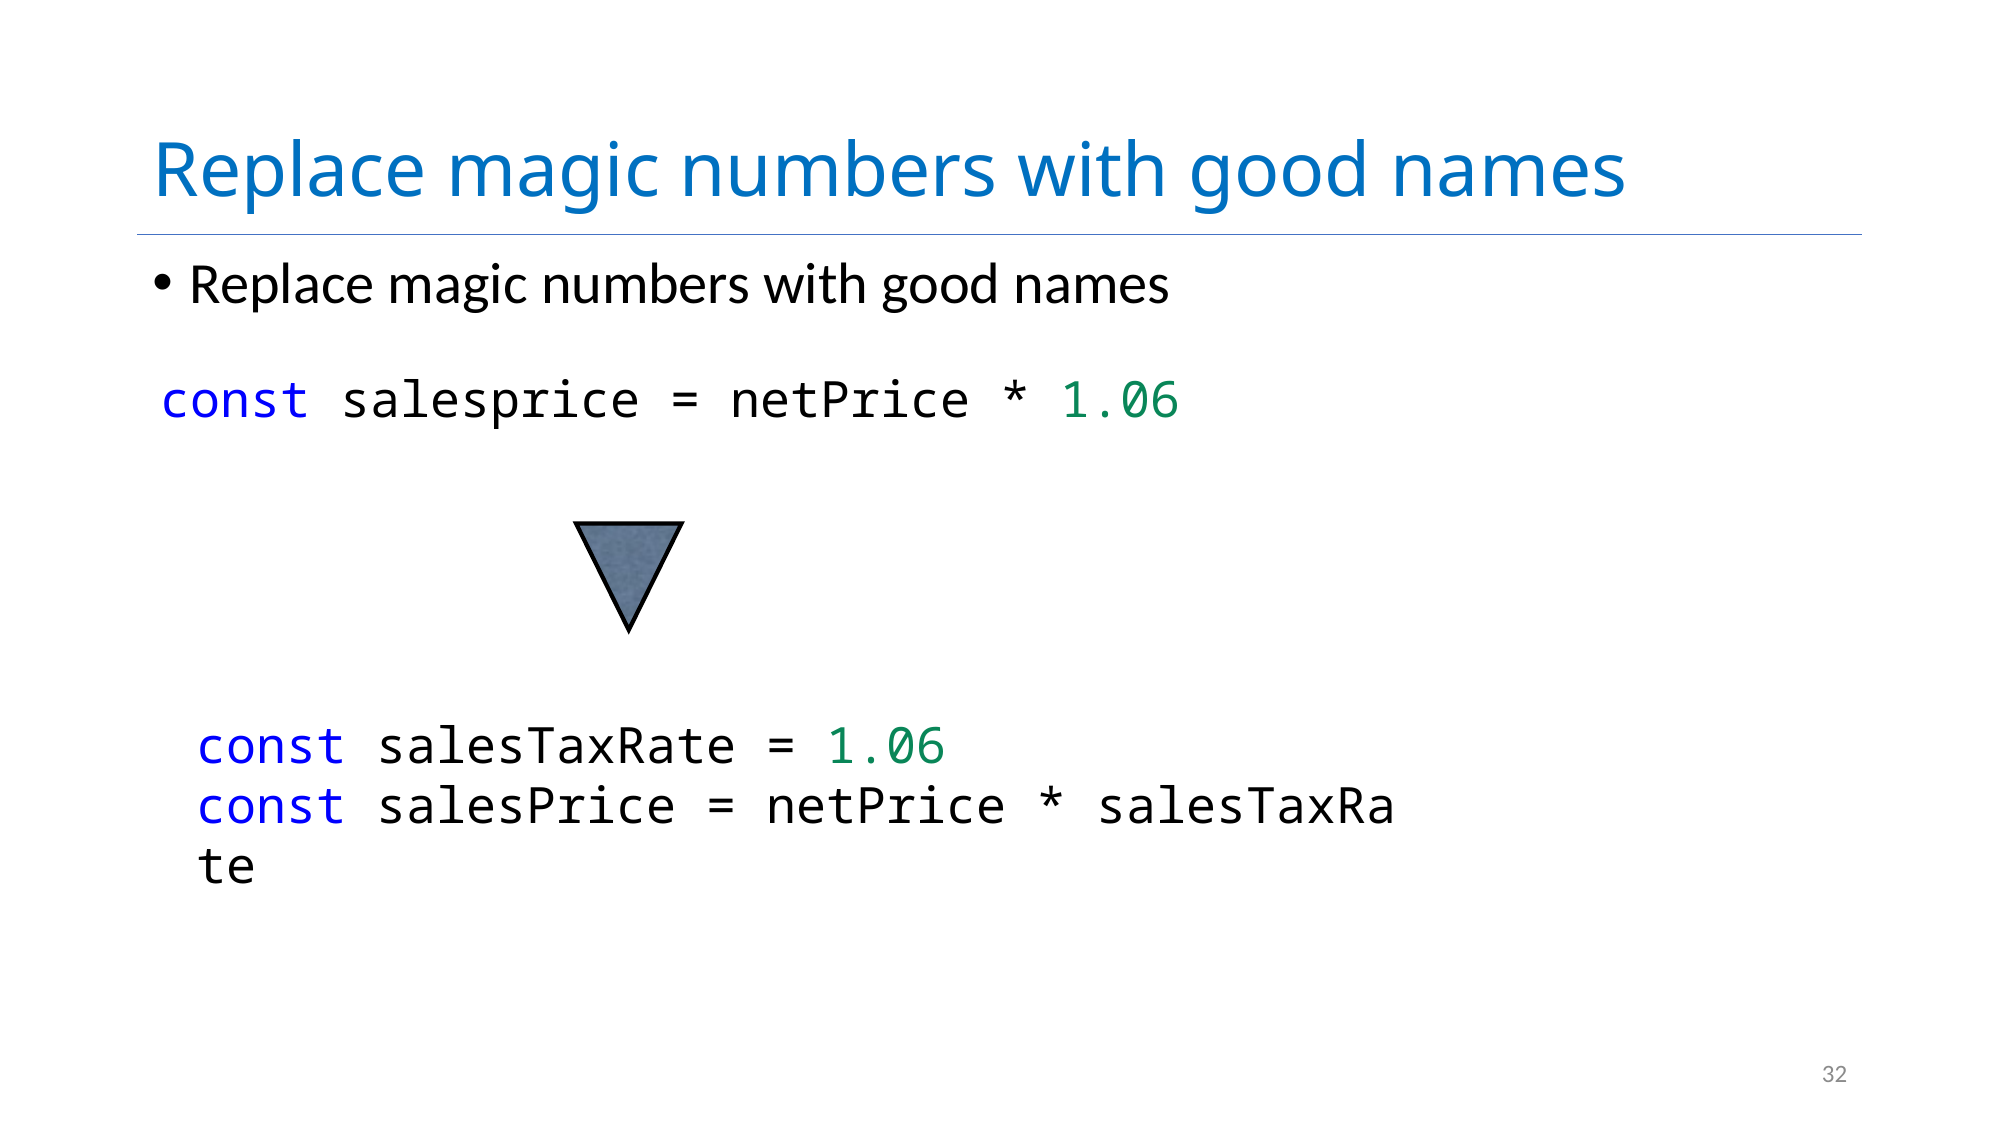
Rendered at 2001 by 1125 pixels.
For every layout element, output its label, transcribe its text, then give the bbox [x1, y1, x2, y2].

title Replace magic numbers with good names [137, 3, 1863, 221]
text_box [576, 523, 682, 630]
list Replace magic numbers with good names [137, 246, 1432, 960]
text_box const salesprice = netPrice * 1.06 [145, 359, 1196, 435]
text_box const salesTaxRate = 1.06 const salesPrice = netPrice * salesTaxRate [181, 705, 1413, 901]
slide_number 32 [1412, 1042, 1863, 1103]
